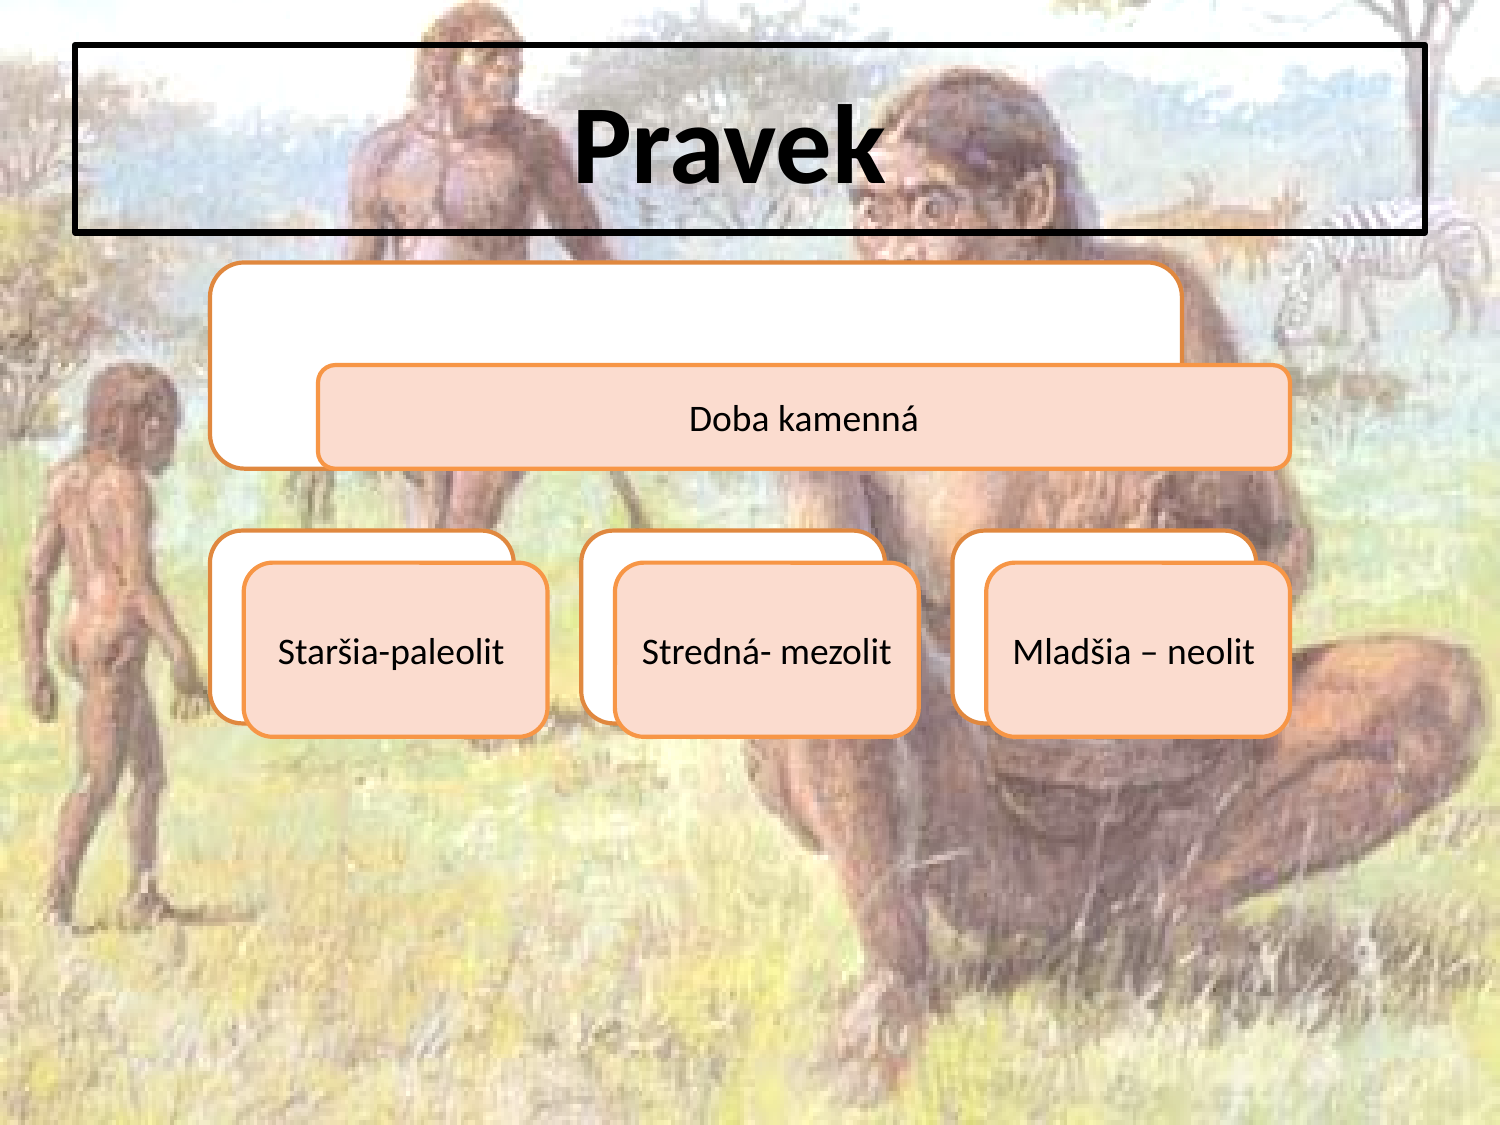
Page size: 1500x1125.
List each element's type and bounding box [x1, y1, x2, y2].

list [74, 262, 1426, 1006]
picture [0, 0, 1500, 1125]
